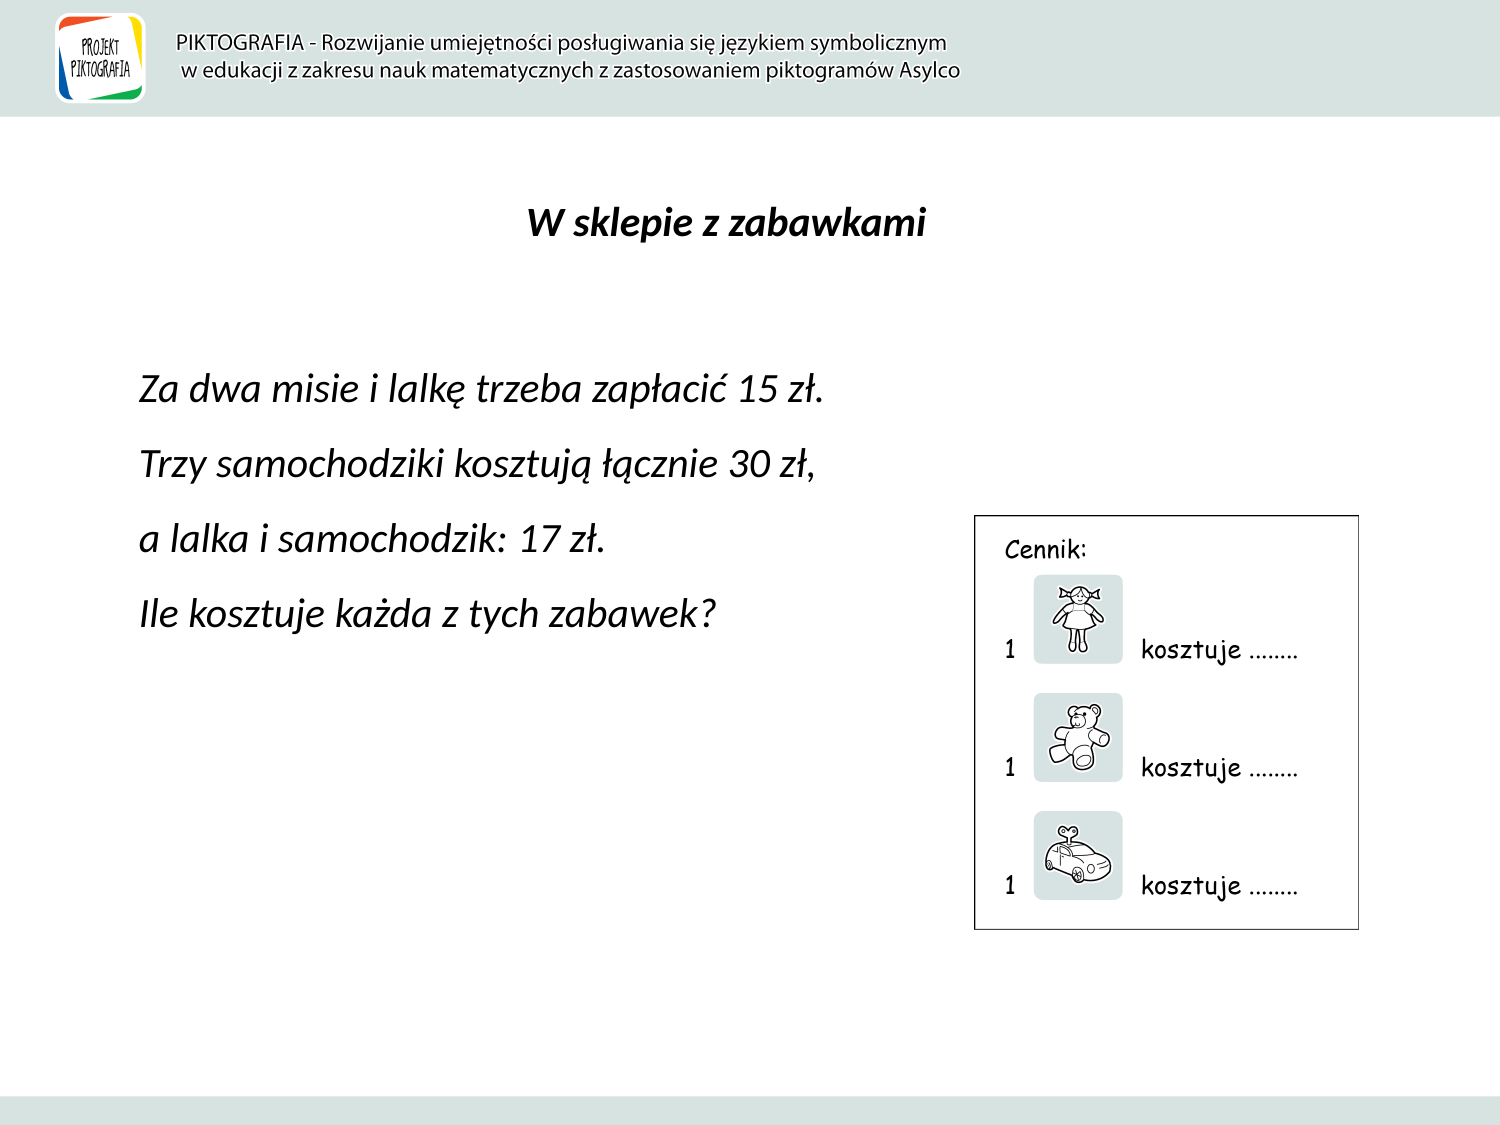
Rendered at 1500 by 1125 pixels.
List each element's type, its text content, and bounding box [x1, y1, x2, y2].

title W sklepie z zabawkami [112, 172, 1341, 268]
text_box Za dwa misie i lalkę trzeba zapłacić 15 zł. Trzy samochodziki kosztują łącznie 30 zł, a lalka i samochodzik: 17 zł. Ile kosztuje każda z tych zabawek? [123, 302, 1352, 669]
picture [0, 0, 1500, 1125]
